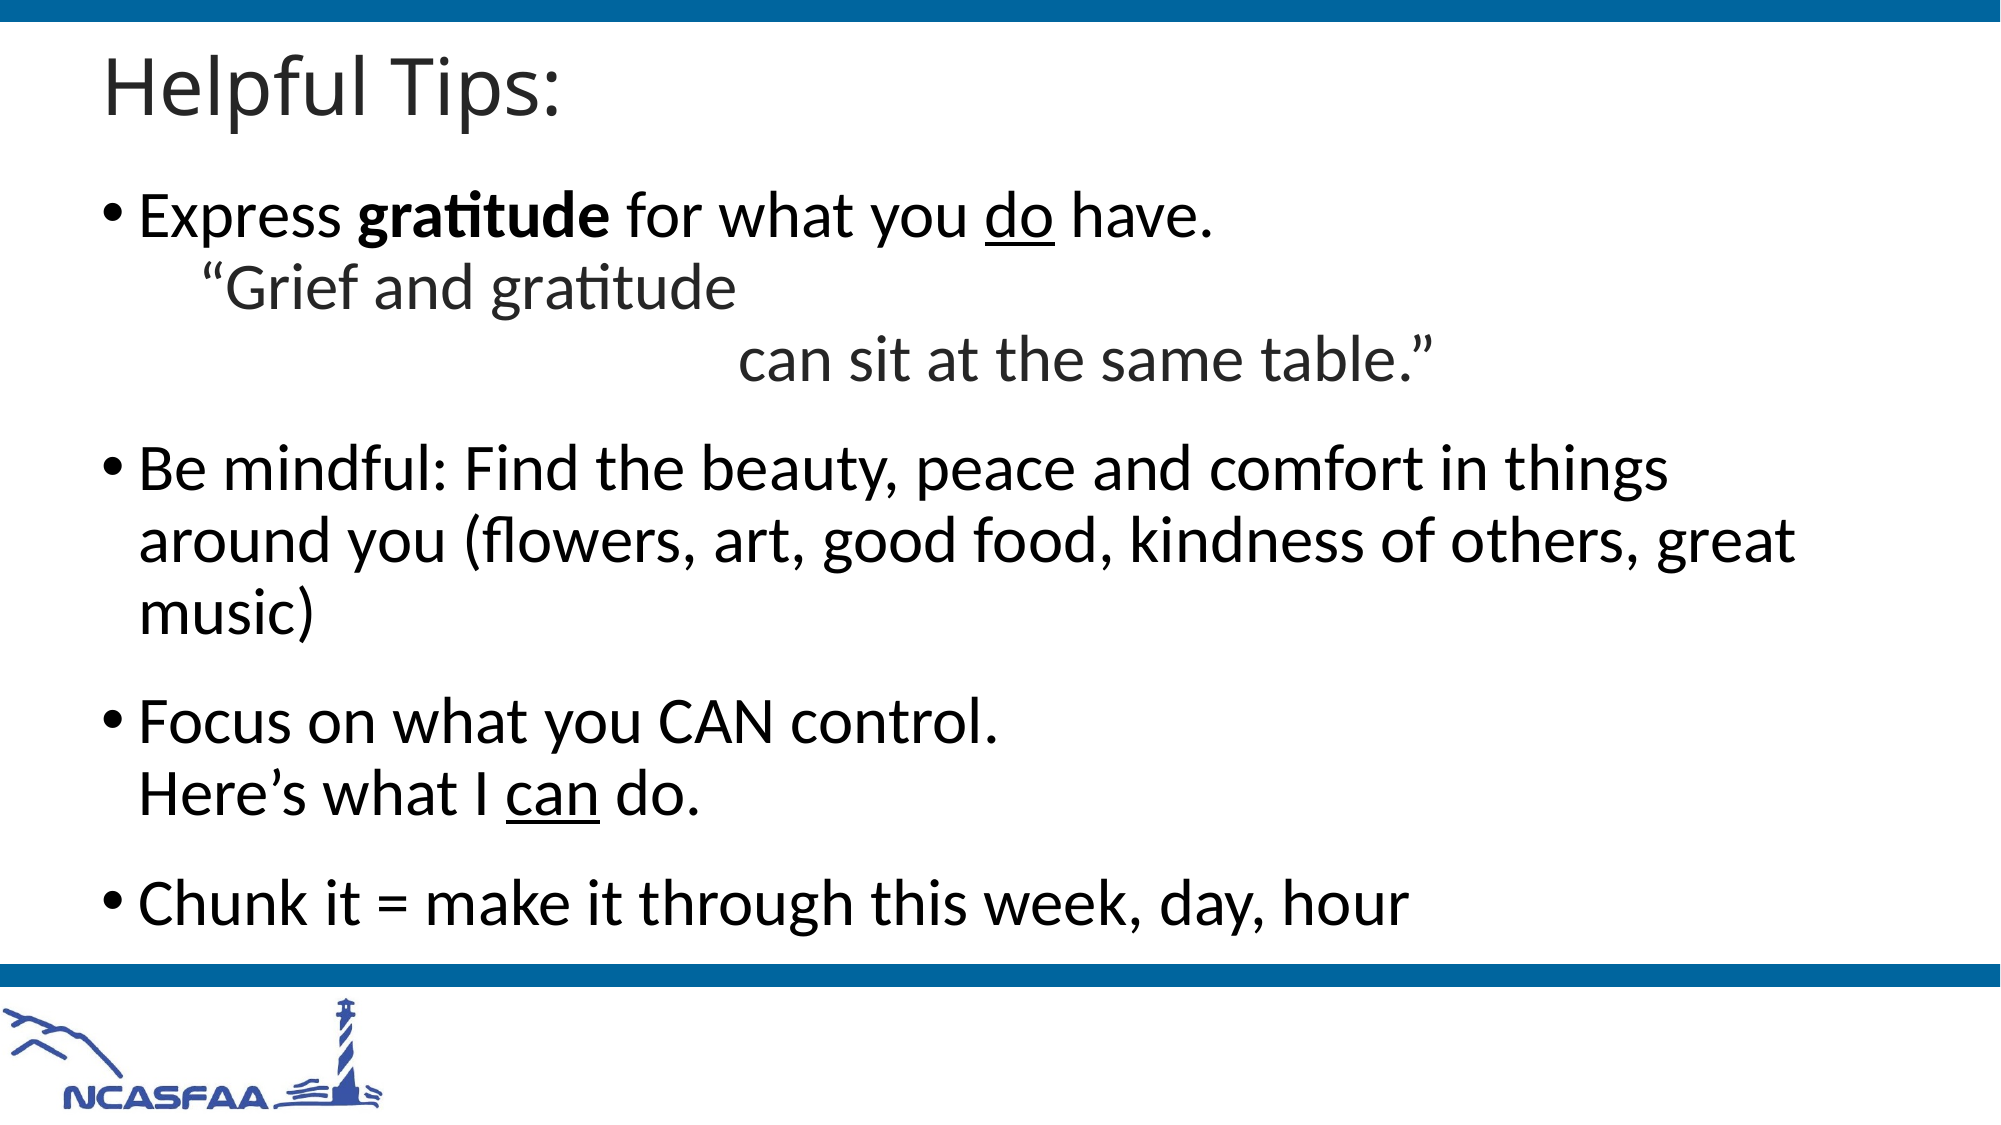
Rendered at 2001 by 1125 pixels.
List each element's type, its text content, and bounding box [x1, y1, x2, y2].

title Helpful Tips: [86, 0, 1497, 172]
list Express gratitude for what you do have. “Grief and gratitude can sit at the same table.” Be mindful: Find the beauty, peace and comfort in things around you (flowers, art, good food, kindness of others, great music) Focus on what you CAN control. Here’s what I can do. Chunk it = make it through this week, day, hour [86, 172, 1889, 996]
picture [0, 996, 384, 1115]
